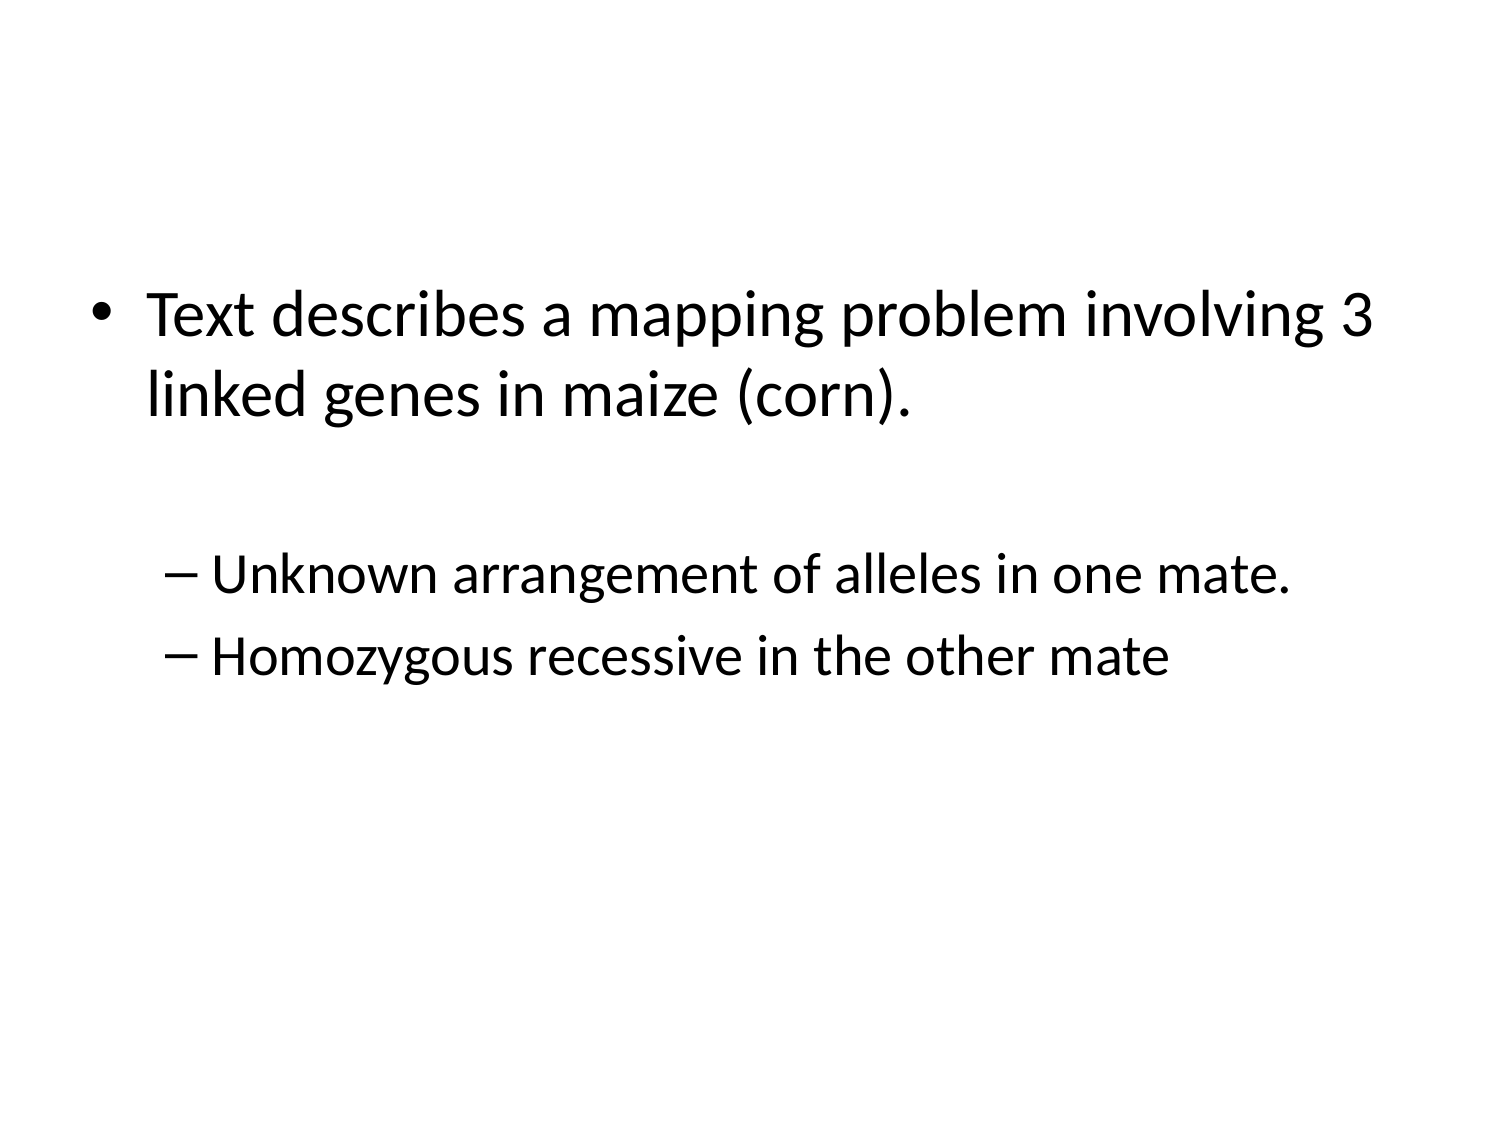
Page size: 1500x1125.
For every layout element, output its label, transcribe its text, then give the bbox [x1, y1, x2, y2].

list Text describes a mapping problem involving 3 linked genes in maize (corn). Unknown arrangement of alleles in one mate. Homozygous recessive in the other mate [75, 262, 1425, 1005]
